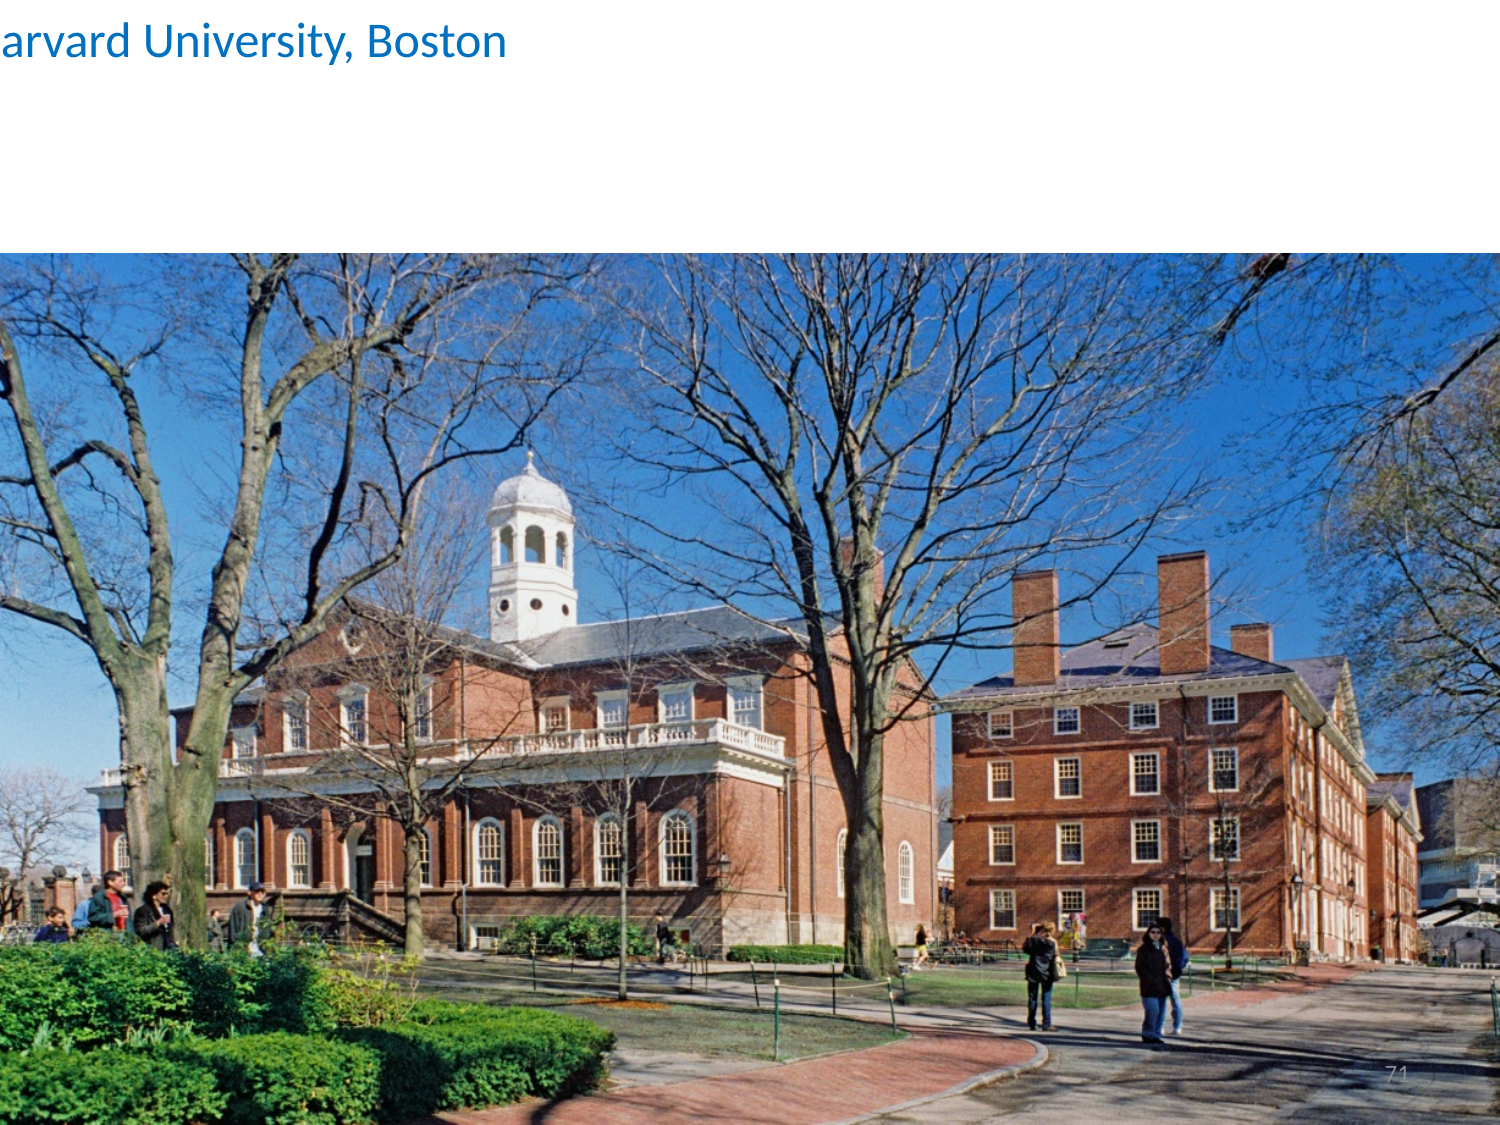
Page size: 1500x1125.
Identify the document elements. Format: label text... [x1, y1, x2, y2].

text_box Harvard University, Boston [0, 0, 673, 75]
picture [0, 253, 1500, 1125]
